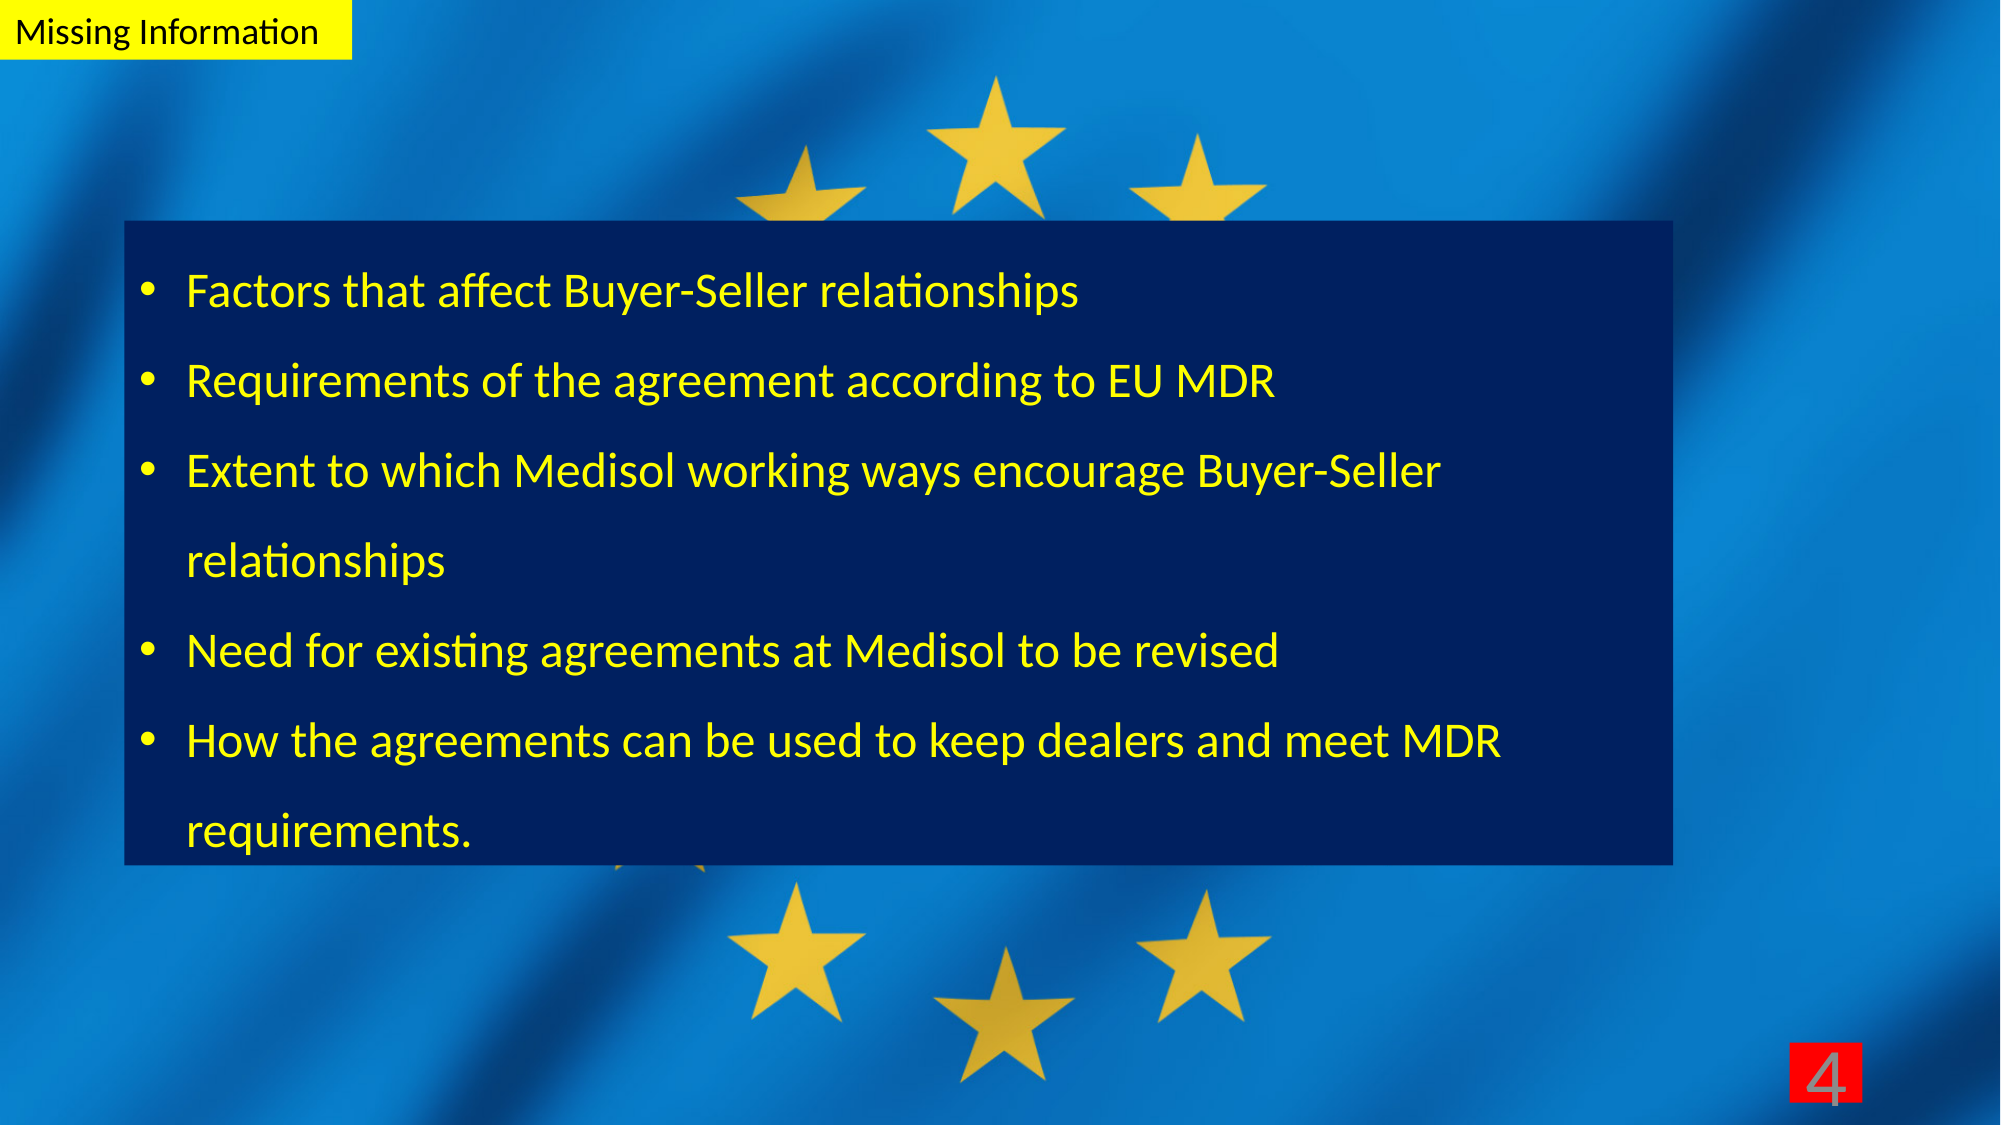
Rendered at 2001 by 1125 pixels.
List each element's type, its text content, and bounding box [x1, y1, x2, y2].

text_box Missing Information [0, 0, 353, 60]
slide_number 4 [1789, 1042, 1863, 1103]
picture [0, 0, 2001, 1125]
text_box Factors that affect Buyer-Seller relationships Requirements of the agreement according to EU MDR Extent to which Medisol working ways encourage Buyer-Seller relationships Need for existing agreements at Medisol to be revised How the agreements can be used to keep dealers and meet MDR requirements. [124, 220, 1674, 866]
